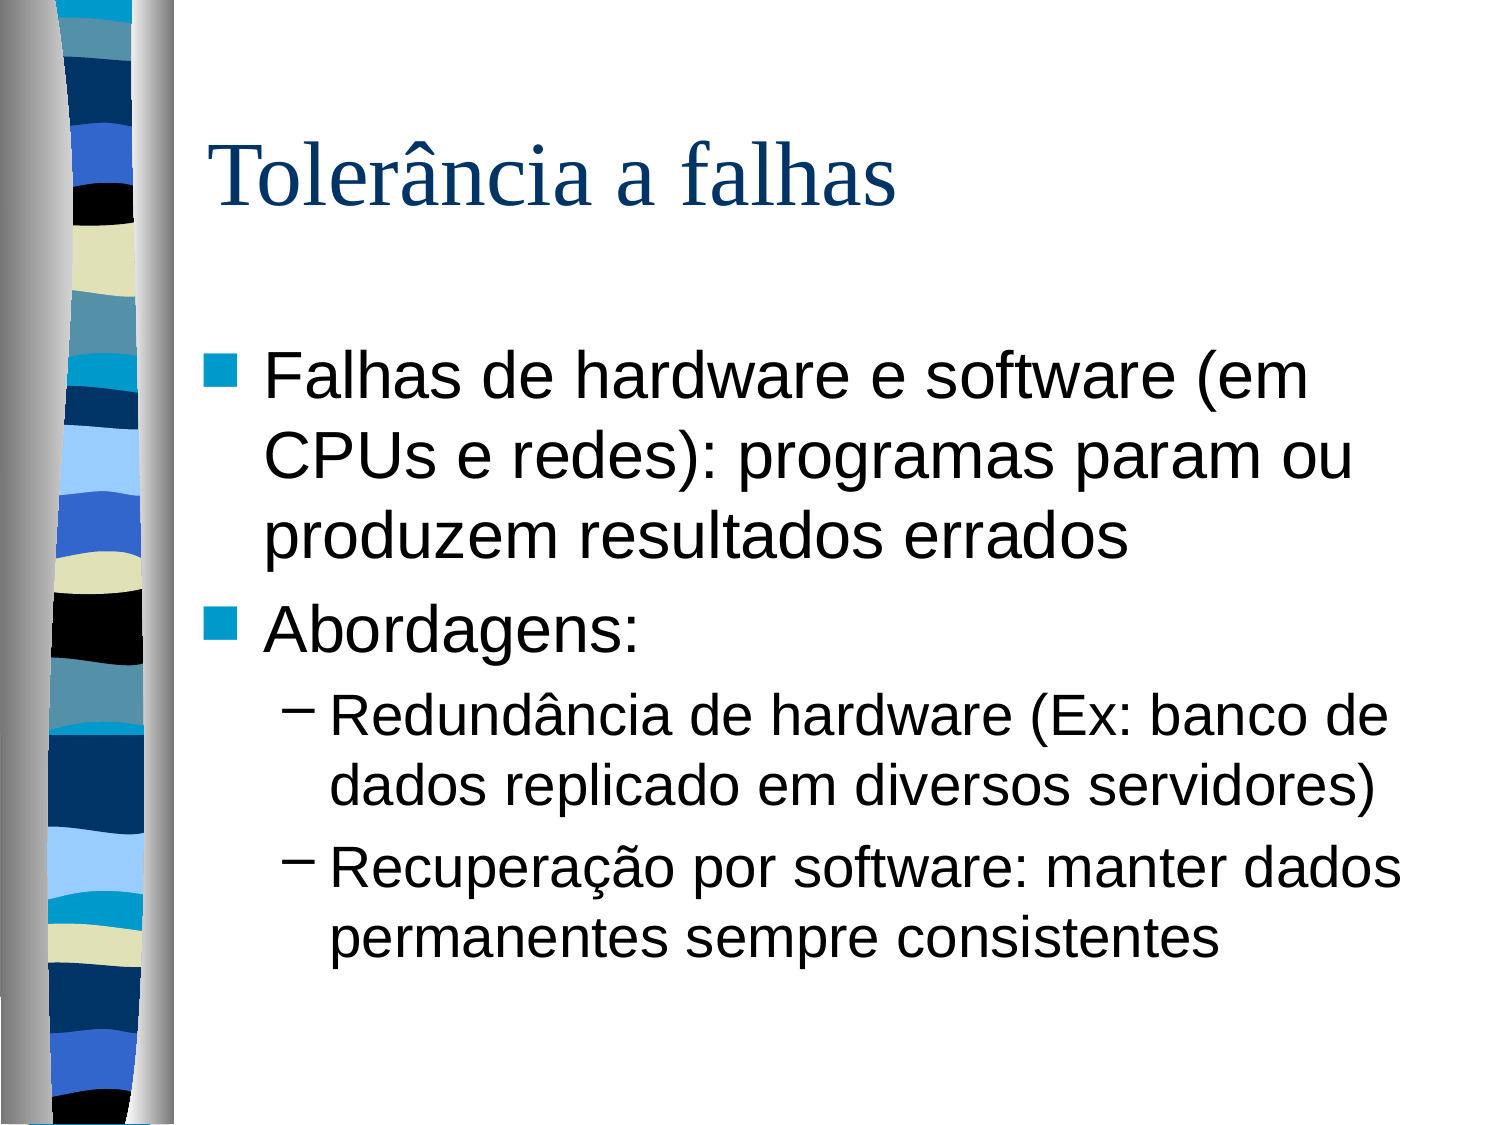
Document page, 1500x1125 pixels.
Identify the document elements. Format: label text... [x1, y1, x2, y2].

list Falhas de hardware e software (em CPUs e redes): programas param ou produzem resultados errados Abordagens: Redundância de hardware (Ex: banco de dados replicado em diversos servidores) Recuperação por software: manter dados permanentes sempre consistentes [192, 324, 1468, 1000]
title Tolerância a falhas [192, 75, 1468, 263]
